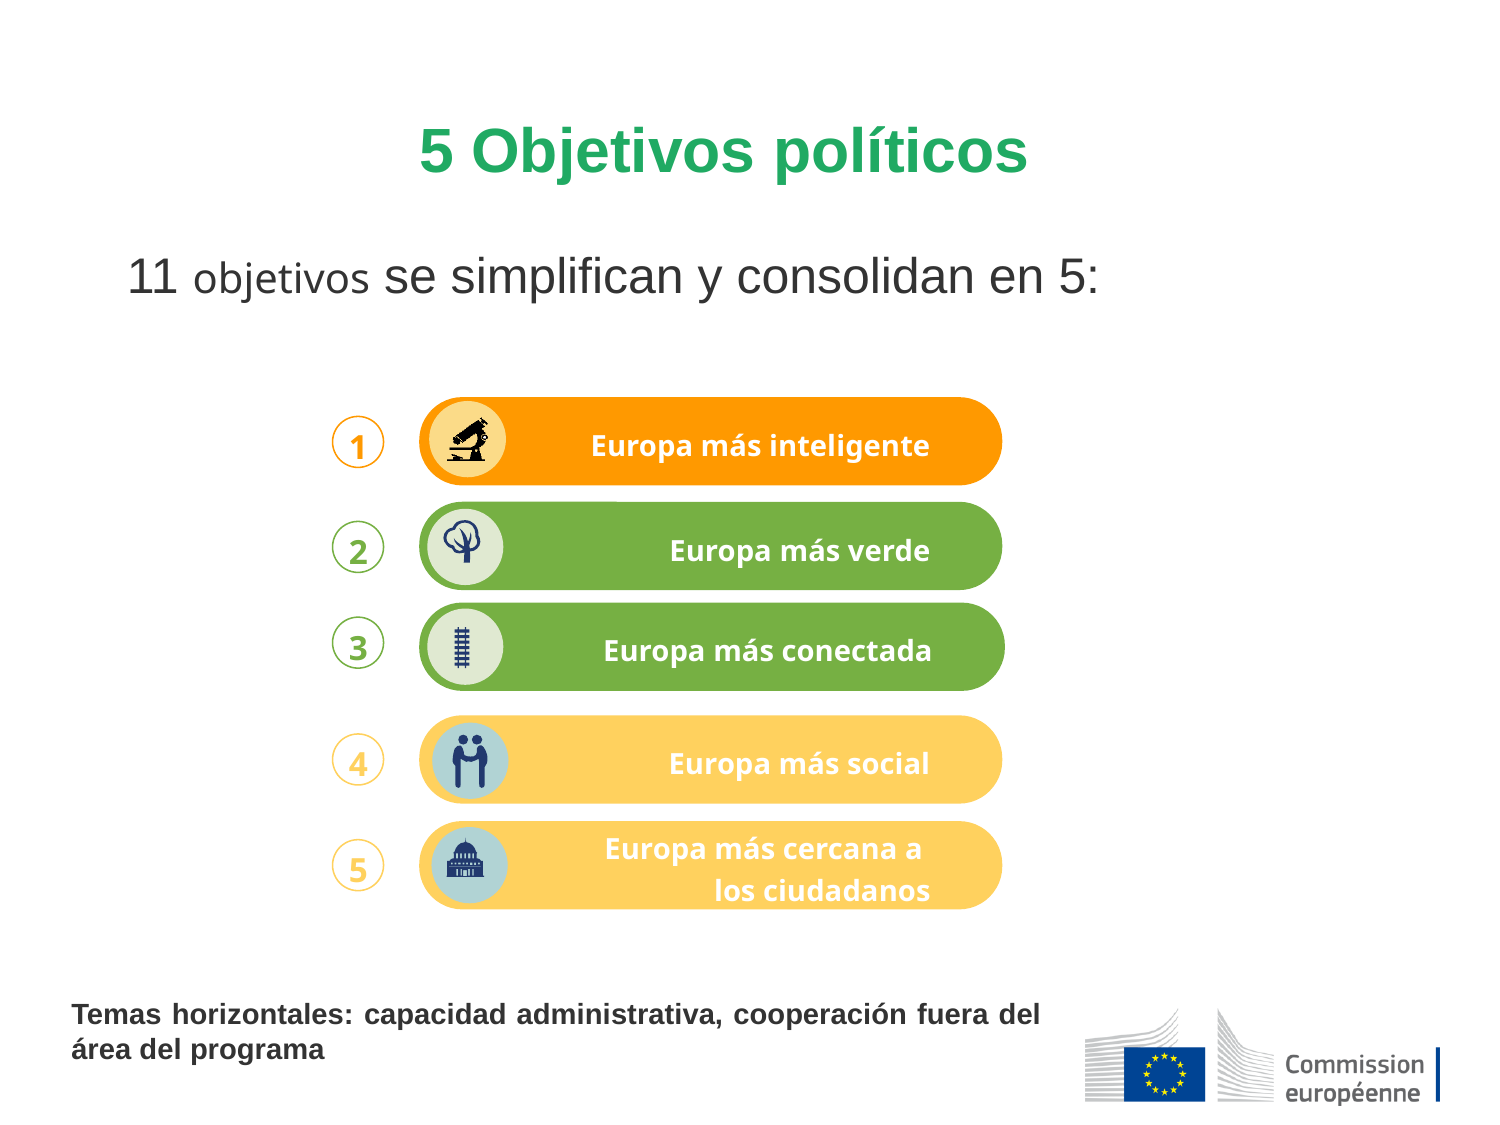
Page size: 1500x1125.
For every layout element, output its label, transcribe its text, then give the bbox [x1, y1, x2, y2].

text_box 3 [332, 617, 384, 669]
text_box 5 [332, 839, 384, 891]
text_box 2 [332, 521, 384, 573]
text_box 5 Objetivos políticos [56, 102, 1393, 221]
picture [1085, 1008, 1440, 1106]
text_box 4 [332, 733, 384, 785]
text_box Temas horizontales: capacidad administrativa, cooperación fuera del área del programa [56, 987, 1058, 1073]
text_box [418, 396, 1006, 910]
text_box 1 [332, 416, 384, 468]
picture [446, 416, 489, 462]
text_box 11 objetivos se simplifican y consolidan en 5: [112, 235, 1409, 311]
